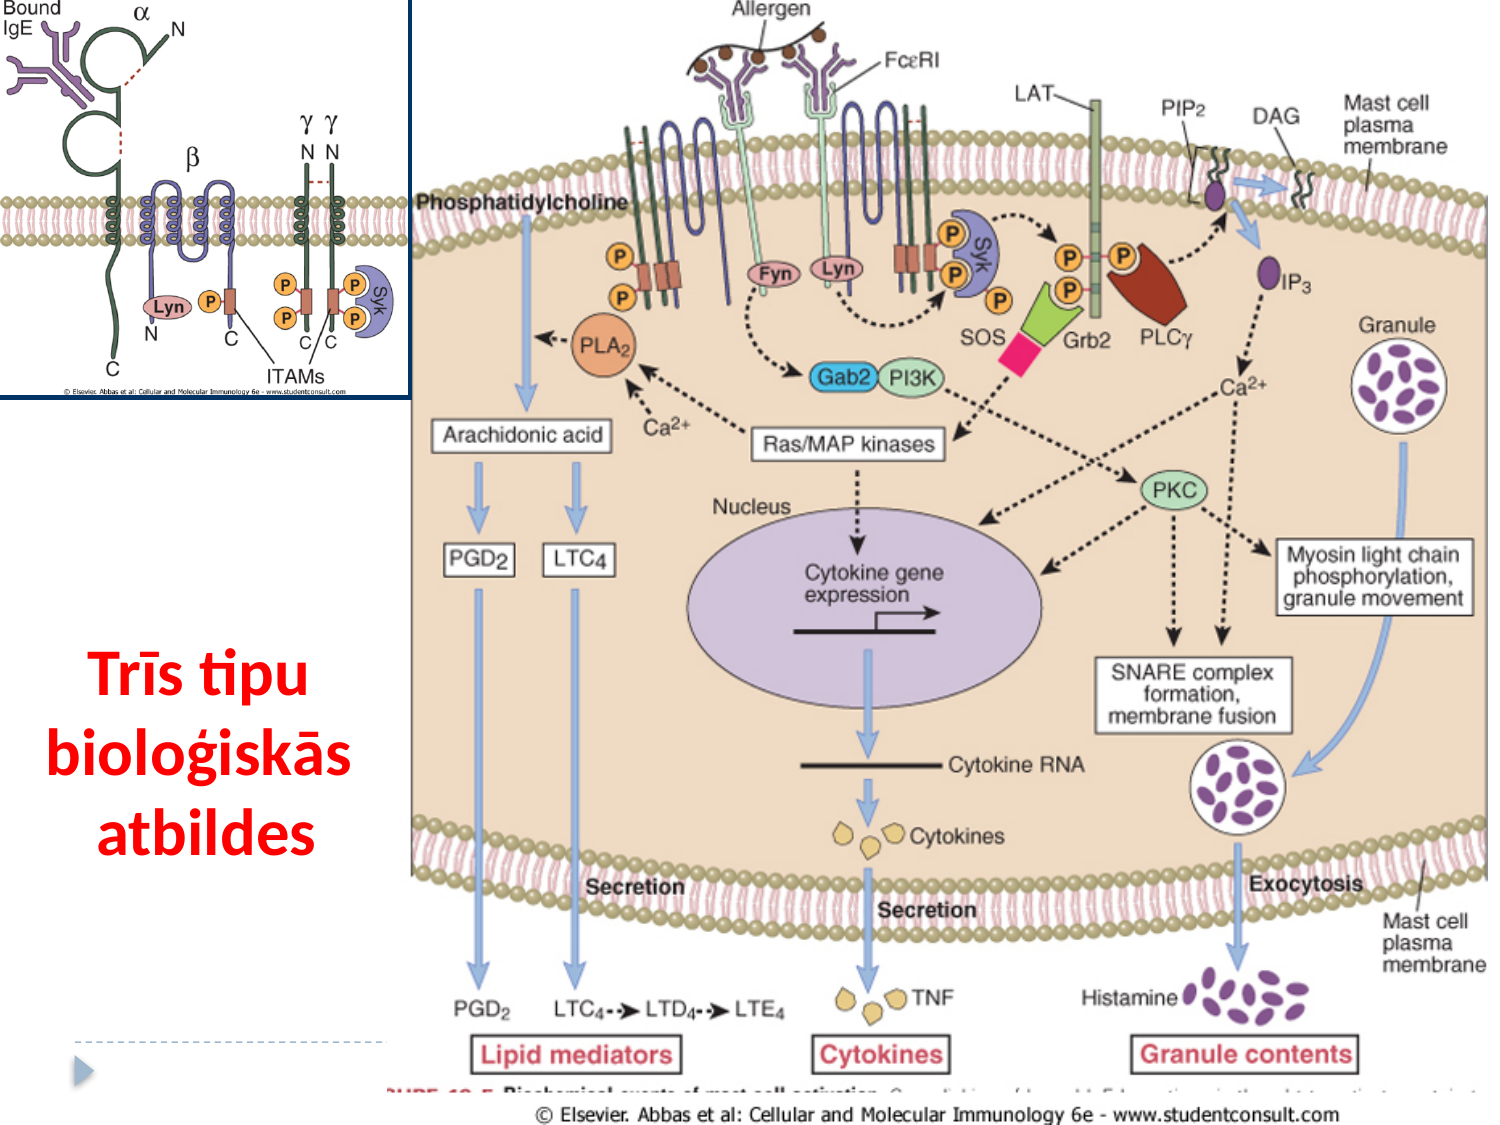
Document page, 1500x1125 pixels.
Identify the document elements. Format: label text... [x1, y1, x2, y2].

text_box Trīs tipu bioloģiskās atbildes [29, 621, 380, 877]
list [0, 0, 408, 396]
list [387, 0, 1488, 1125]
